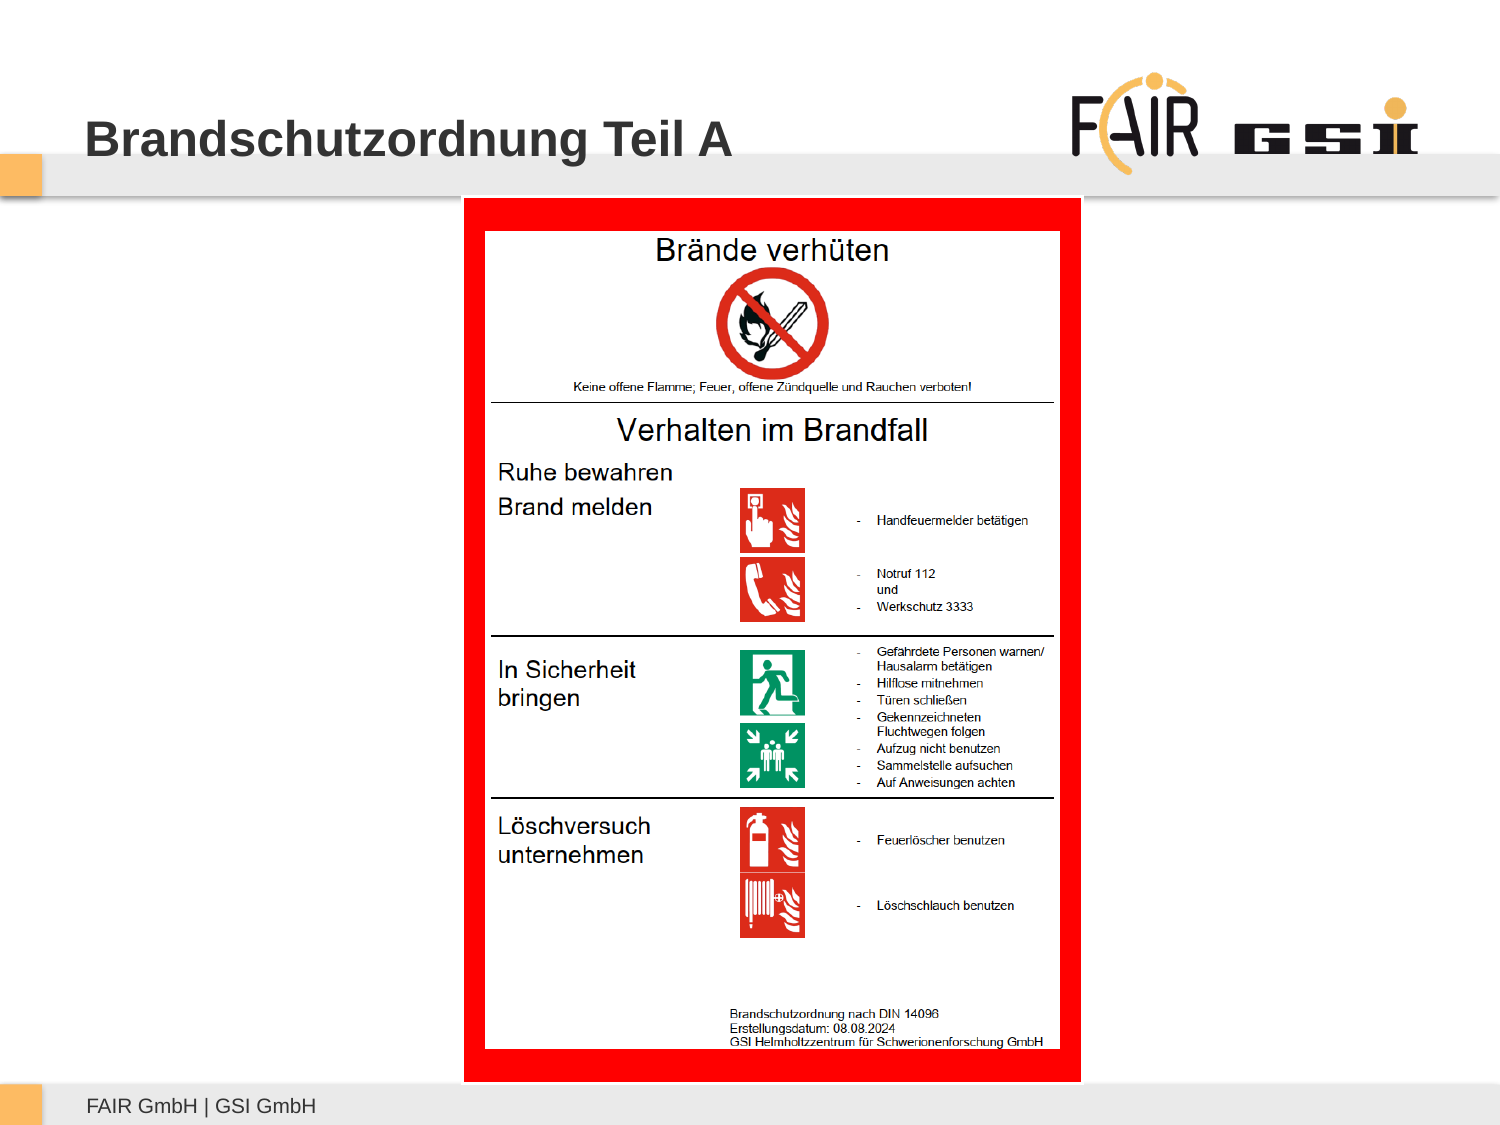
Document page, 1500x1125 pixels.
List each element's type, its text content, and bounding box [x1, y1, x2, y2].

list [461, 195, 1084, 1086]
title Brandschutzordnung Teil A [69, 44, 986, 174]
picture [1071, 70, 1199, 177]
picture [1233, 95, 1419, 154]
